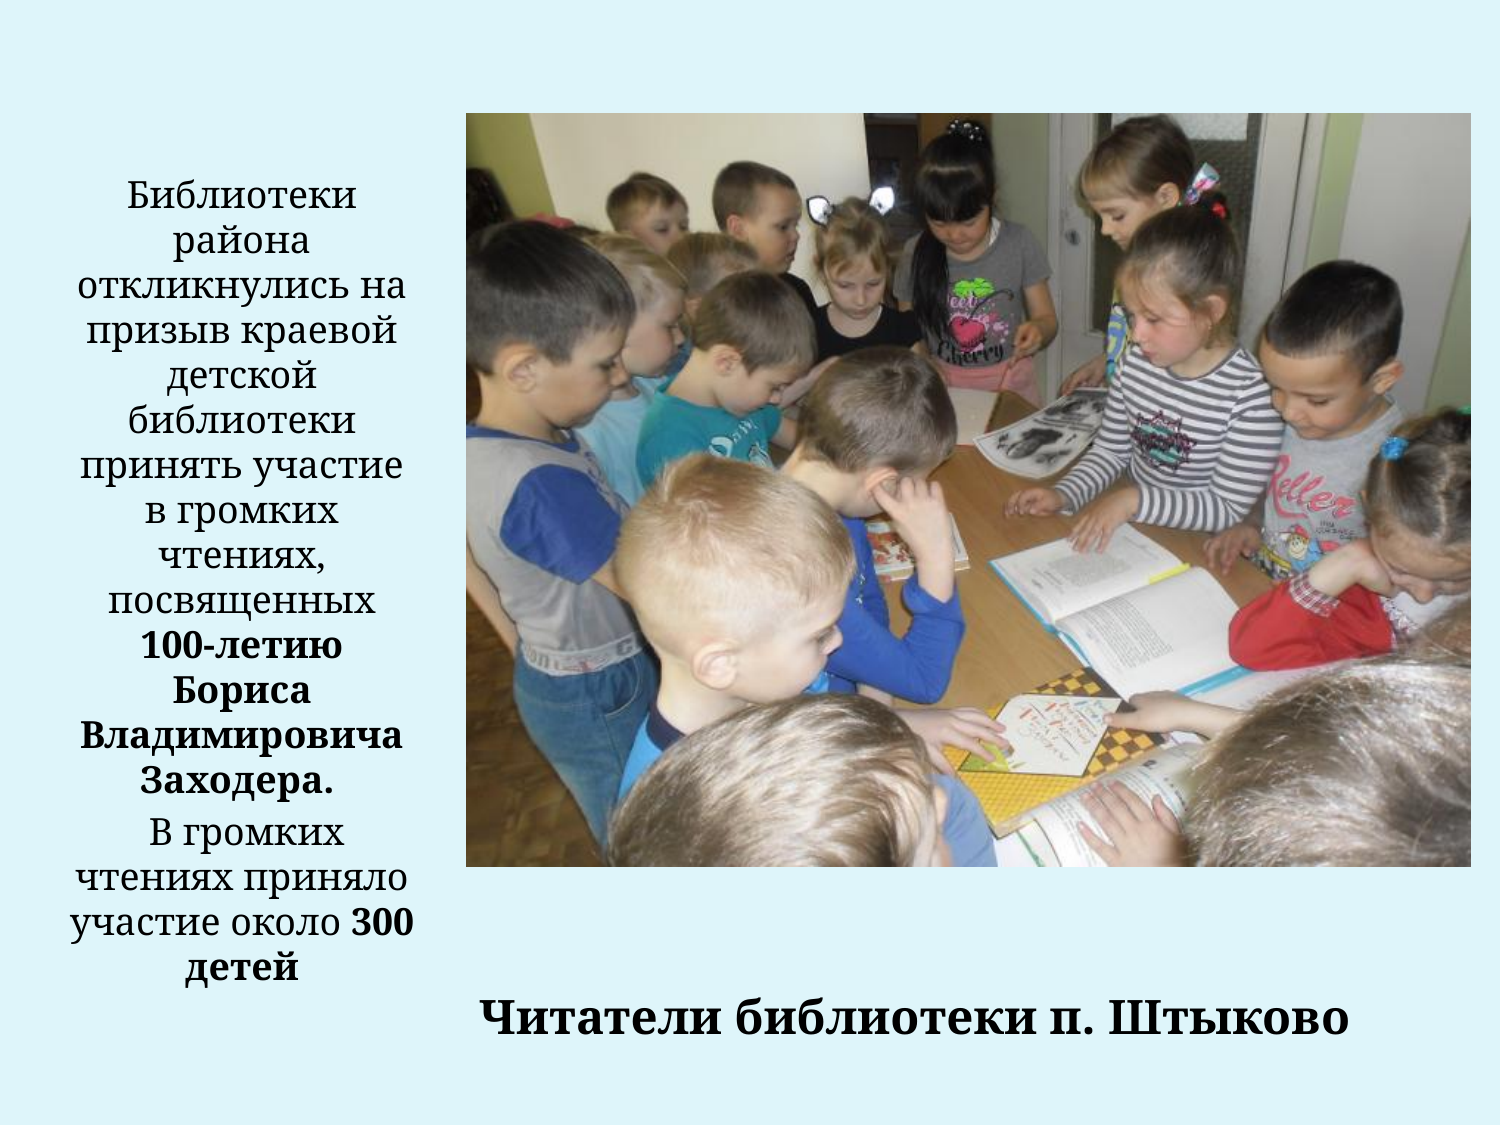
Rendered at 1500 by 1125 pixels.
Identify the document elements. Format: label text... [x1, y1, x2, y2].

picture [466, 113, 1471, 867]
list Библиотеки района откликнулись на призыв краевой детской библиотеки принять участие в громких чтениях, посвященных 100-летию Бориса Владимировича Заходера. В громких чтениях приняло участие около 300 детей [53, 30, 432, 1005]
list Читатели библиотеки п. Штыково [442, 44, 1425, 1059]
